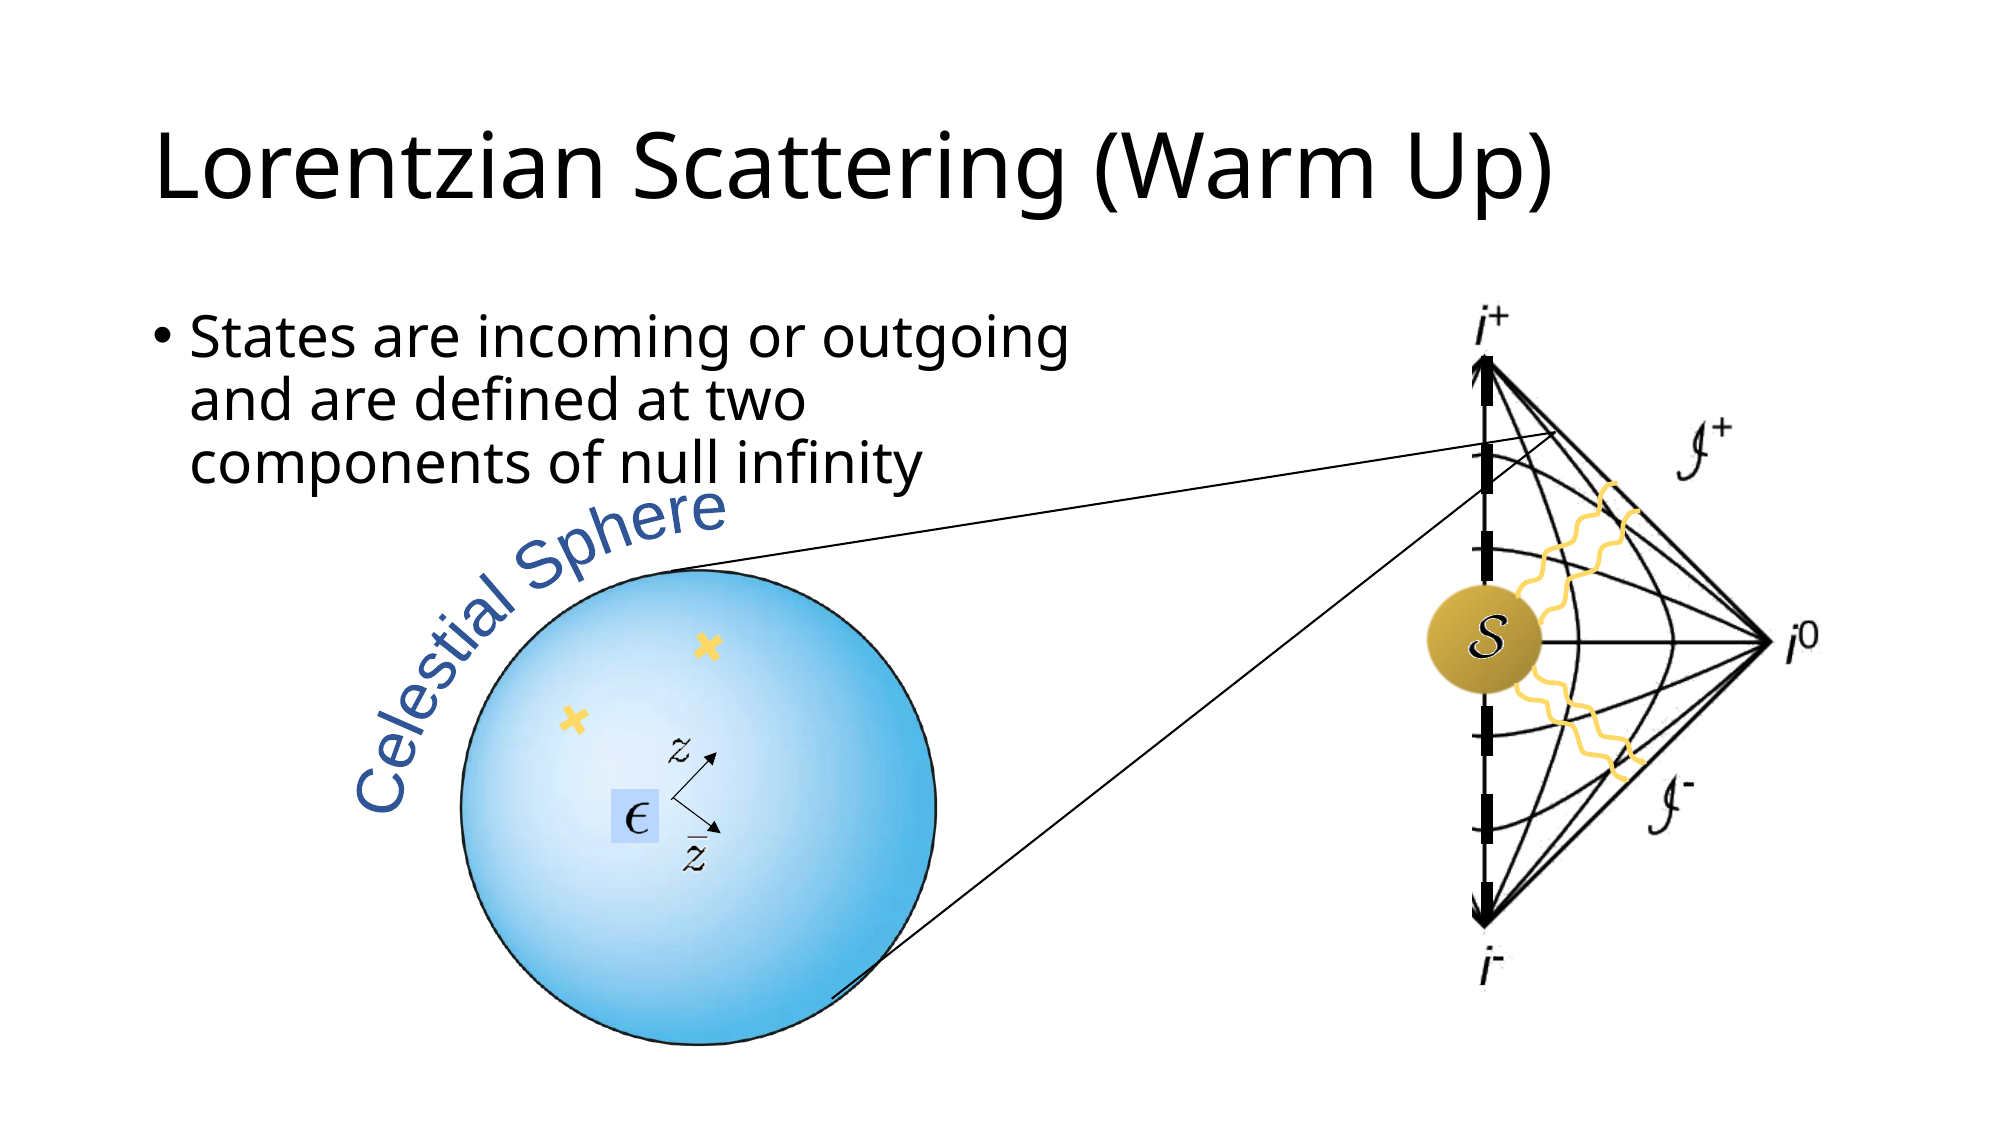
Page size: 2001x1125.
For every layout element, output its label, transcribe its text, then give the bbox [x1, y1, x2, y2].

list States are incoming or outgoing and are defined at two components of null infinity [137, 299, 229, 513]
picture [611, 789, 659, 843]
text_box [229, 297, 1833, 1125]
title Lorentzian Scattering (Warm Up) [137, 59, 1863, 278]
